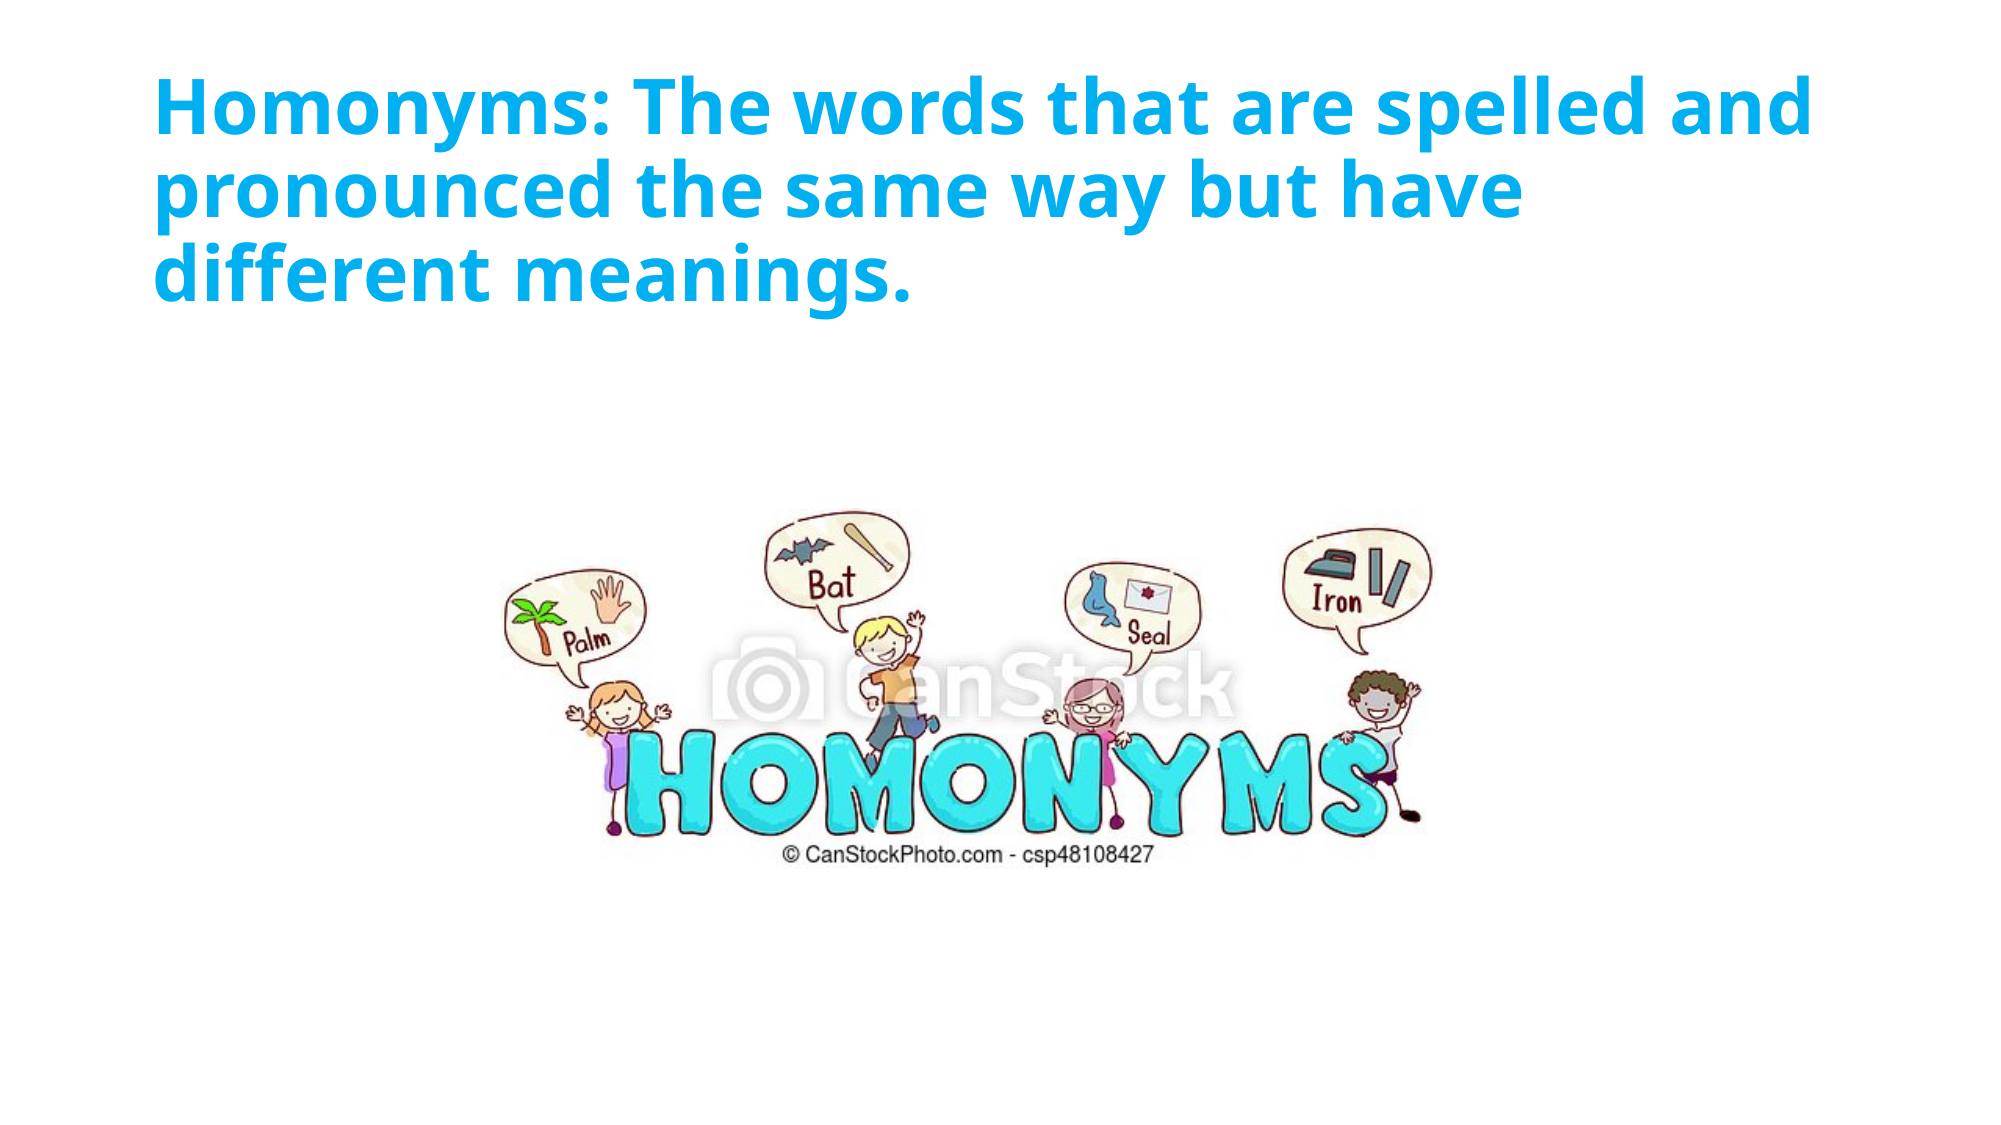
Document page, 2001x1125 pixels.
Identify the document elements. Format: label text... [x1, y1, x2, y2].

title Homonyms: The words that are spelled and pronounced the same way but have different meanings. [137, 59, 1863, 327]
picture [500, 508, 1439, 869]
